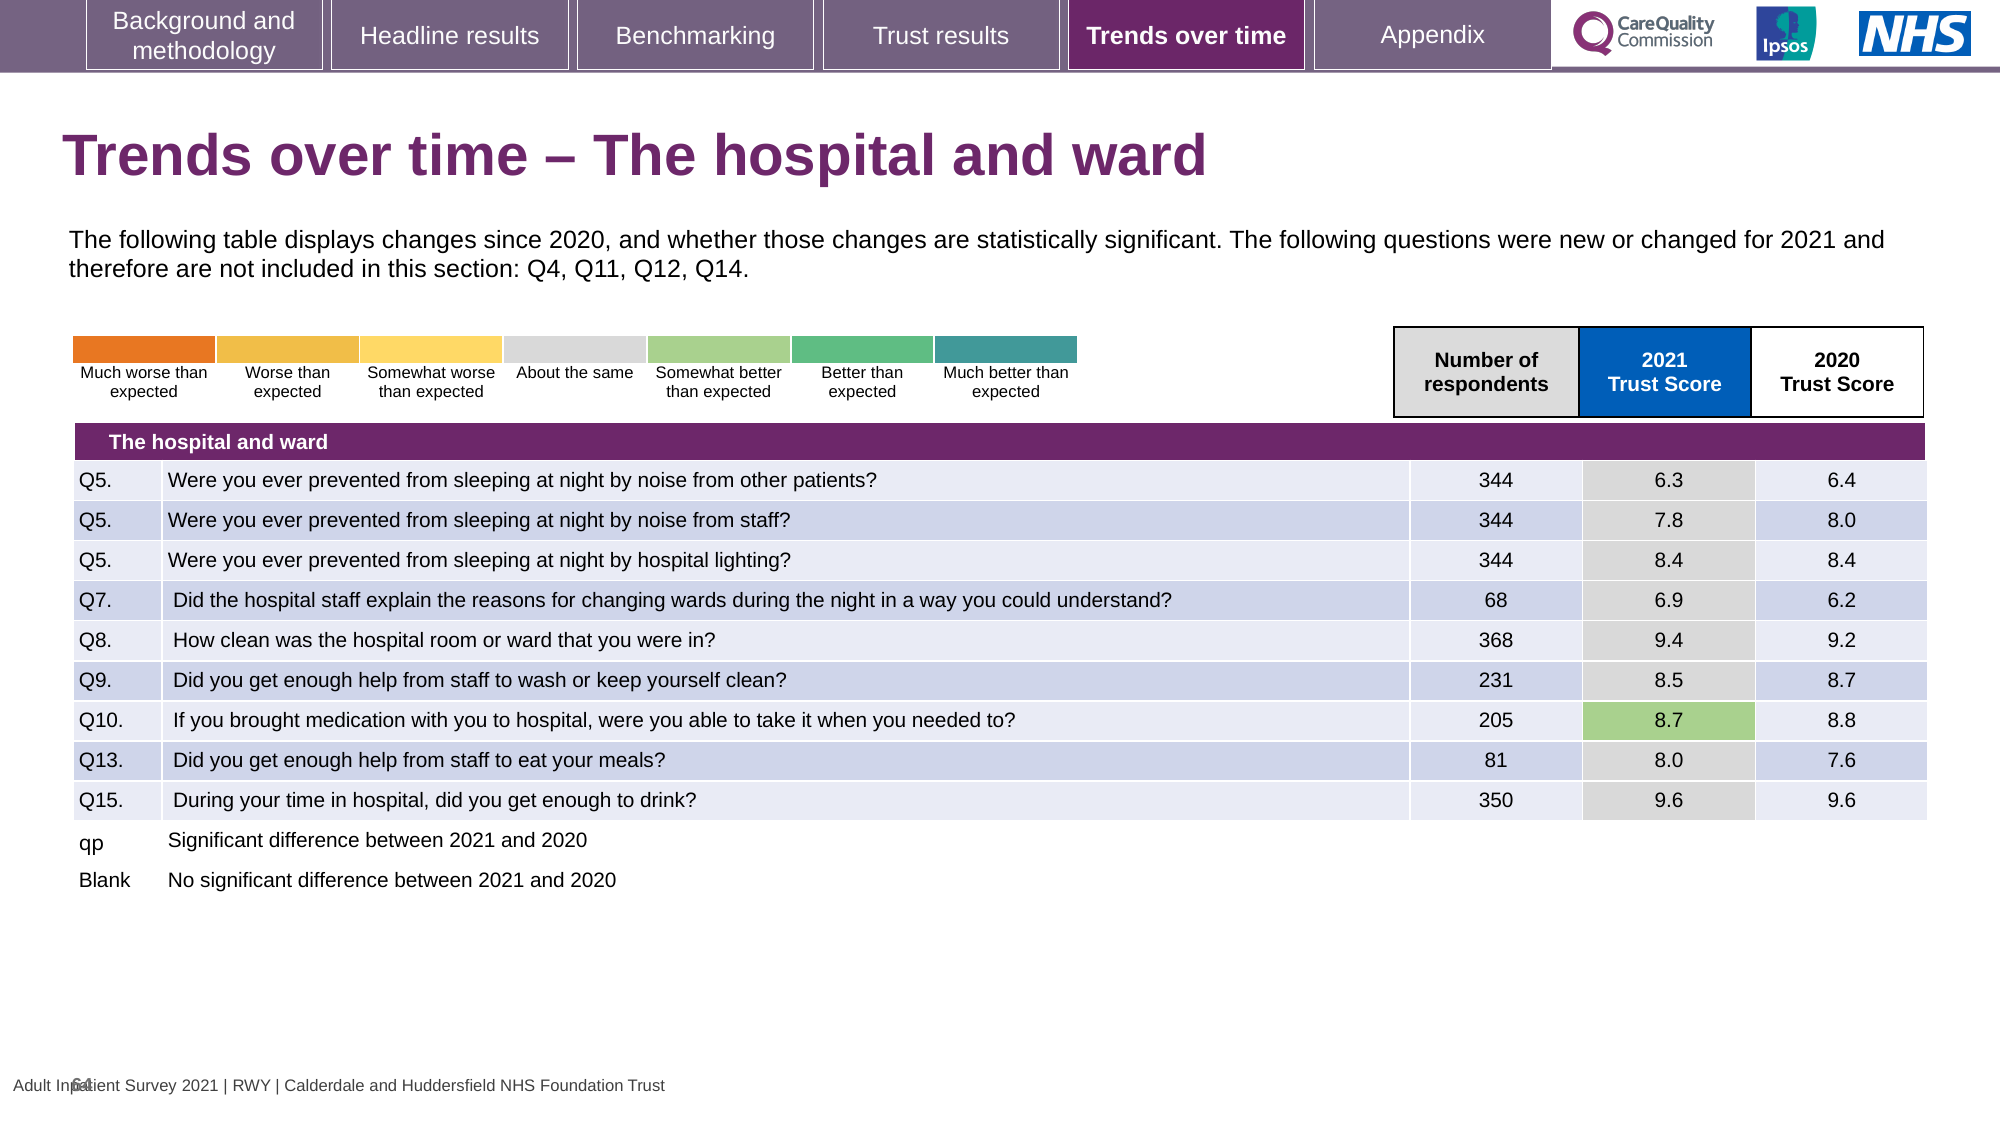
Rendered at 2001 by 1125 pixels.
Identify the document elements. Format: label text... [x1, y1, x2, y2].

table_cell Q13. [74, 742, 161, 780]
table_header 6.4 [1756, 461, 1927, 500]
table_cell Were you ever prevented from sleeping at night by hospital lighting? [163, 541, 1409, 580]
table_cell Q5. [74, 541, 161, 580]
table_header Number of respondents [1395, 328, 1578, 416]
table_cell 8.4 [1583, 541, 1755, 580]
table_cell 205 [1411, 702, 1582, 740]
table_cell 344 [1411, 501, 1582, 540]
table_cell Q9. [74, 662, 161, 700]
table_cell 8.8 [1756, 702, 1927, 740]
table_header 344 [1411, 461, 1582, 500]
table_cell 368 [1411, 621, 1582, 660]
table_header Were you ever prevented from sleeping at night by noise from other patients? [163, 461, 1409, 500]
slide_number 64 [71, 1035, 122, 1095]
table_cell qp [73, 822, 162, 860]
table_cell 9.4 [1583, 621, 1755, 660]
table_cell During your time in hospital, did you get enough to drink? [163, 782, 1409, 820]
table_cell 81 [1411, 742, 1582, 780]
table_cell Did you get enough help from staff to eat your meals? [163, 742, 1409, 780]
table_cell Were you ever prevented from sleeping at night by noise from staff? [163, 501, 1409, 540]
table_cell 8.4 [1756, 541, 1927, 580]
chart [0, 0, 334, 84]
table_cell 8.0 [1756, 501, 1927, 540]
picture [1859, 11, 1971, 56]
table_cell 9.6 [1756, 782, 1927, 820]
table_cell 8.5 [1583, 662, 1755, 700]
table_cell Q7. [74, 581, 161, 620]
table_cell 6.2 [1756, 581, 1927, 620]
table_cell 350 [1411, 782, 1582, 820]
table_header 2021 Trust Score [1580, 328, 1750, 416]
table_cell How clean was the hospital room or ward that you were in? [163, 621, 1409, 660]
table_cell Did you get enough help from staff to wash or keep yourself clean? [163, 662, 1409, 700]
table_header Q5. [74, 461, 161, 500]
table_cell Q15. [74, 782, 161, 820]
table_cell If you brought medication with you to hospital, were you able to take it when you needed to? [163, 702, 1409, 740]
table_cell 6.9 [1583, 581, 1755, 620]
table_cell 7.6 [1756, 742, 1927, 780]
table_cell Did the hospital staff explain the reasons for changing wards during the night in a way you could understand? [163, 581, 1409, 620]
table_header [131, 327, 1393, 417]
picture [1756, 6, 1817, 61]
table_header [68, 327, 131, 417]
table_cell 8.7 [1756, 662, 1927, 700]
table_cell 9.2 [1756, 621, 1927, 660]
table_cell 68 [1411, 581, 1582, 620]
table_cell Q10. [74, 702, 161, 740]
table_header 2020 Trust Score [1752, 328, 1923, 416]
table_header The hospital and ward [75, 423, 1925, 460]
text_box The following table displays changes since 2020, and whether those changes are statistically significant. The following questions were new or changed for 2021 and therefore are not included in this section: Q4, Q11, Q12, Q14. [68, 223, 1901, 327]
title Trends over time – The hospital and ward [62, 81, 1936, 189]
table_cell 344 [1411, 541, 1582, 580]
table_cell Q5. [74, 501, 161, 540]
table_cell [162, 822, 1928, 860]
table_cell 7.8 [1583, 501, 1755, 540]
table_cell 8.0 [1583, 742, 1755, 780]
table_header 6.3 [1583, 461, 1755, 500]
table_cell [73, 862, 1928, 901]
table_cell 231 [1411, 662, 1582, 700]
picture [1573, 11, 1715, 56]
table_cell 9.6 [1583, 782, 1755, 820]
table_cell 8.7 [1583, 702, 1755, 740]
table_cell Q8. [74, 621, 161, 660]
